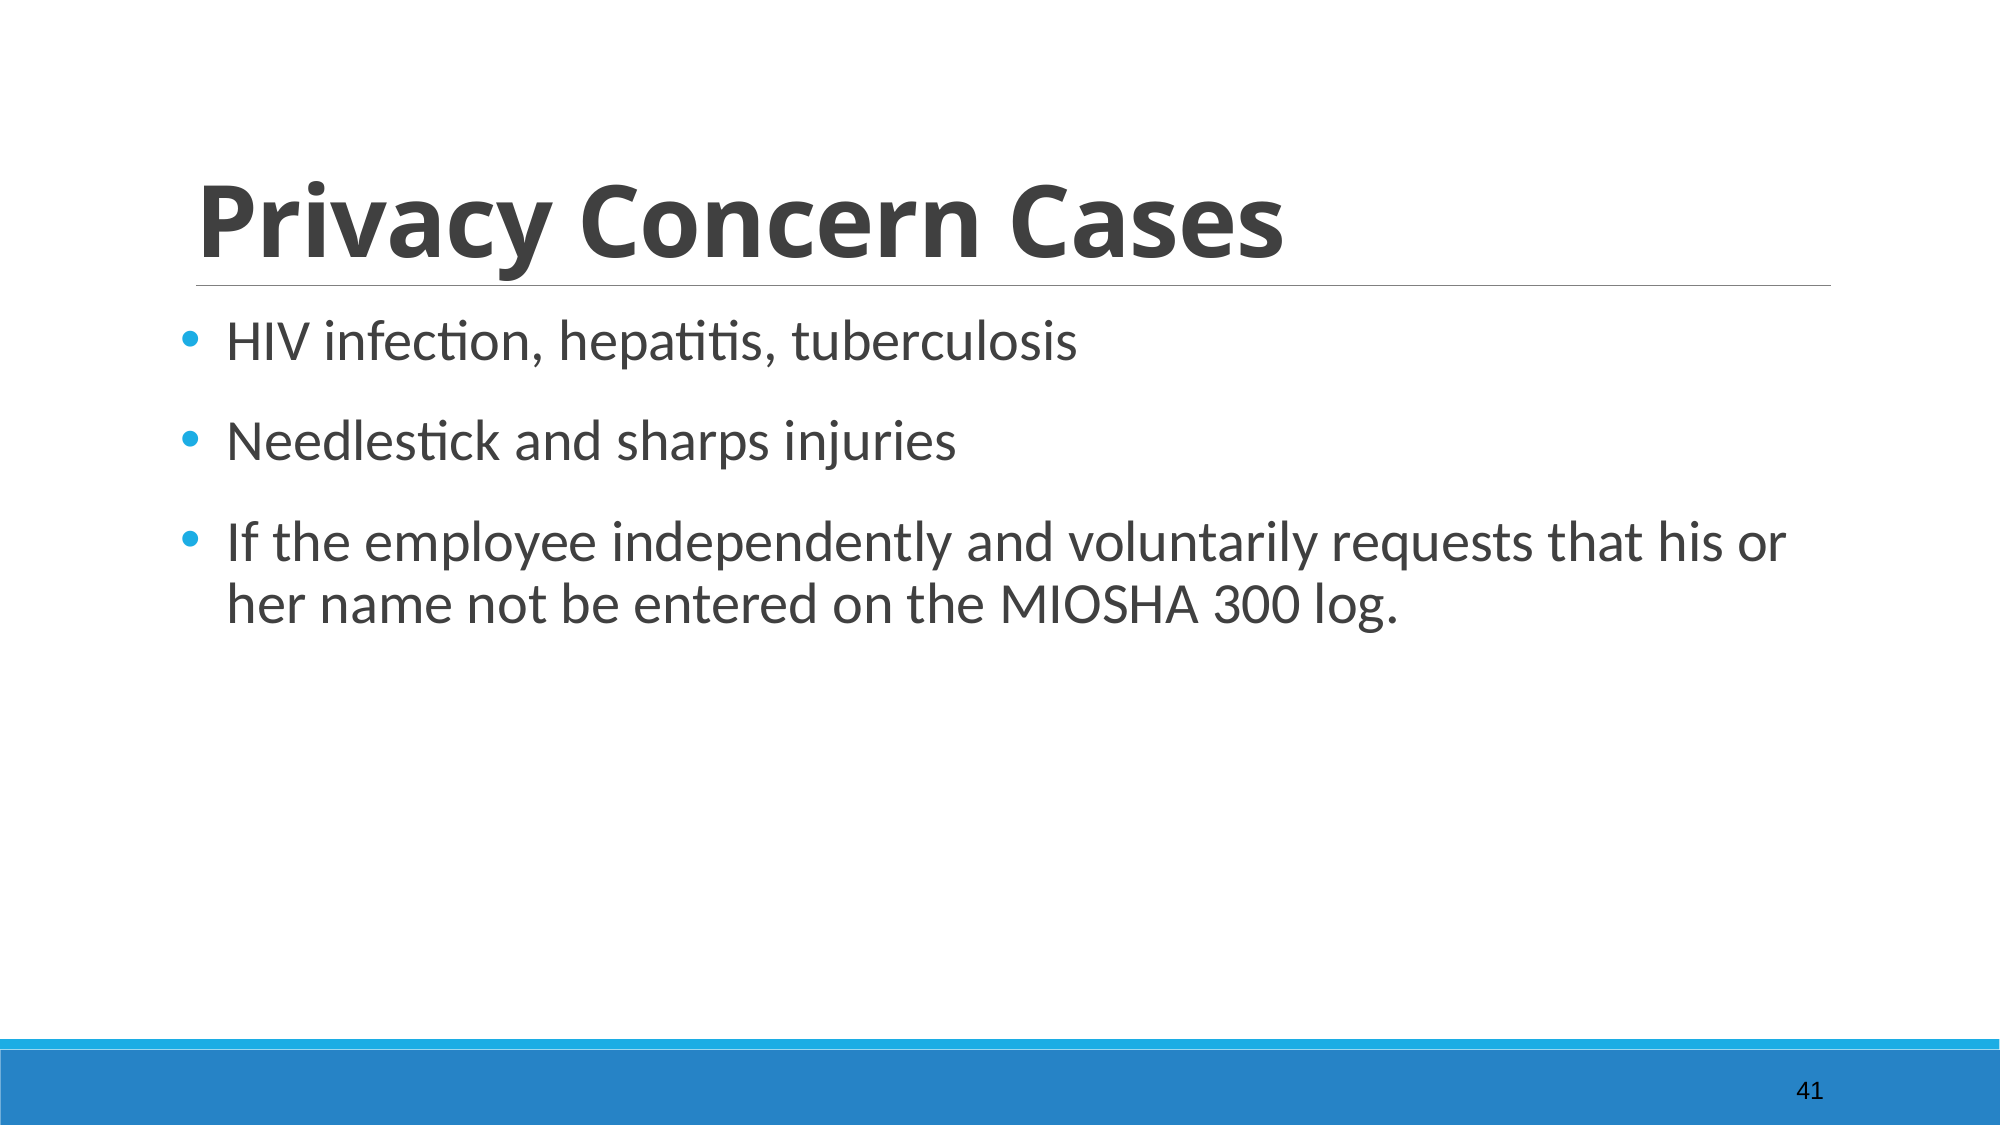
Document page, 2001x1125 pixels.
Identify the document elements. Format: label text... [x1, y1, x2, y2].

list HIV infection, hepatitis, tuberculosis Needlestick and sharps injuries If the employee independently and voluntarily requests that his or her name not be entered on the MIOSHA 300 log. [180, 302, 1830, 963]
slide_number 41 [1624, 1059, 1840, 1120]
title Privacy Concern Cases [180, 47, 1830, 285]
